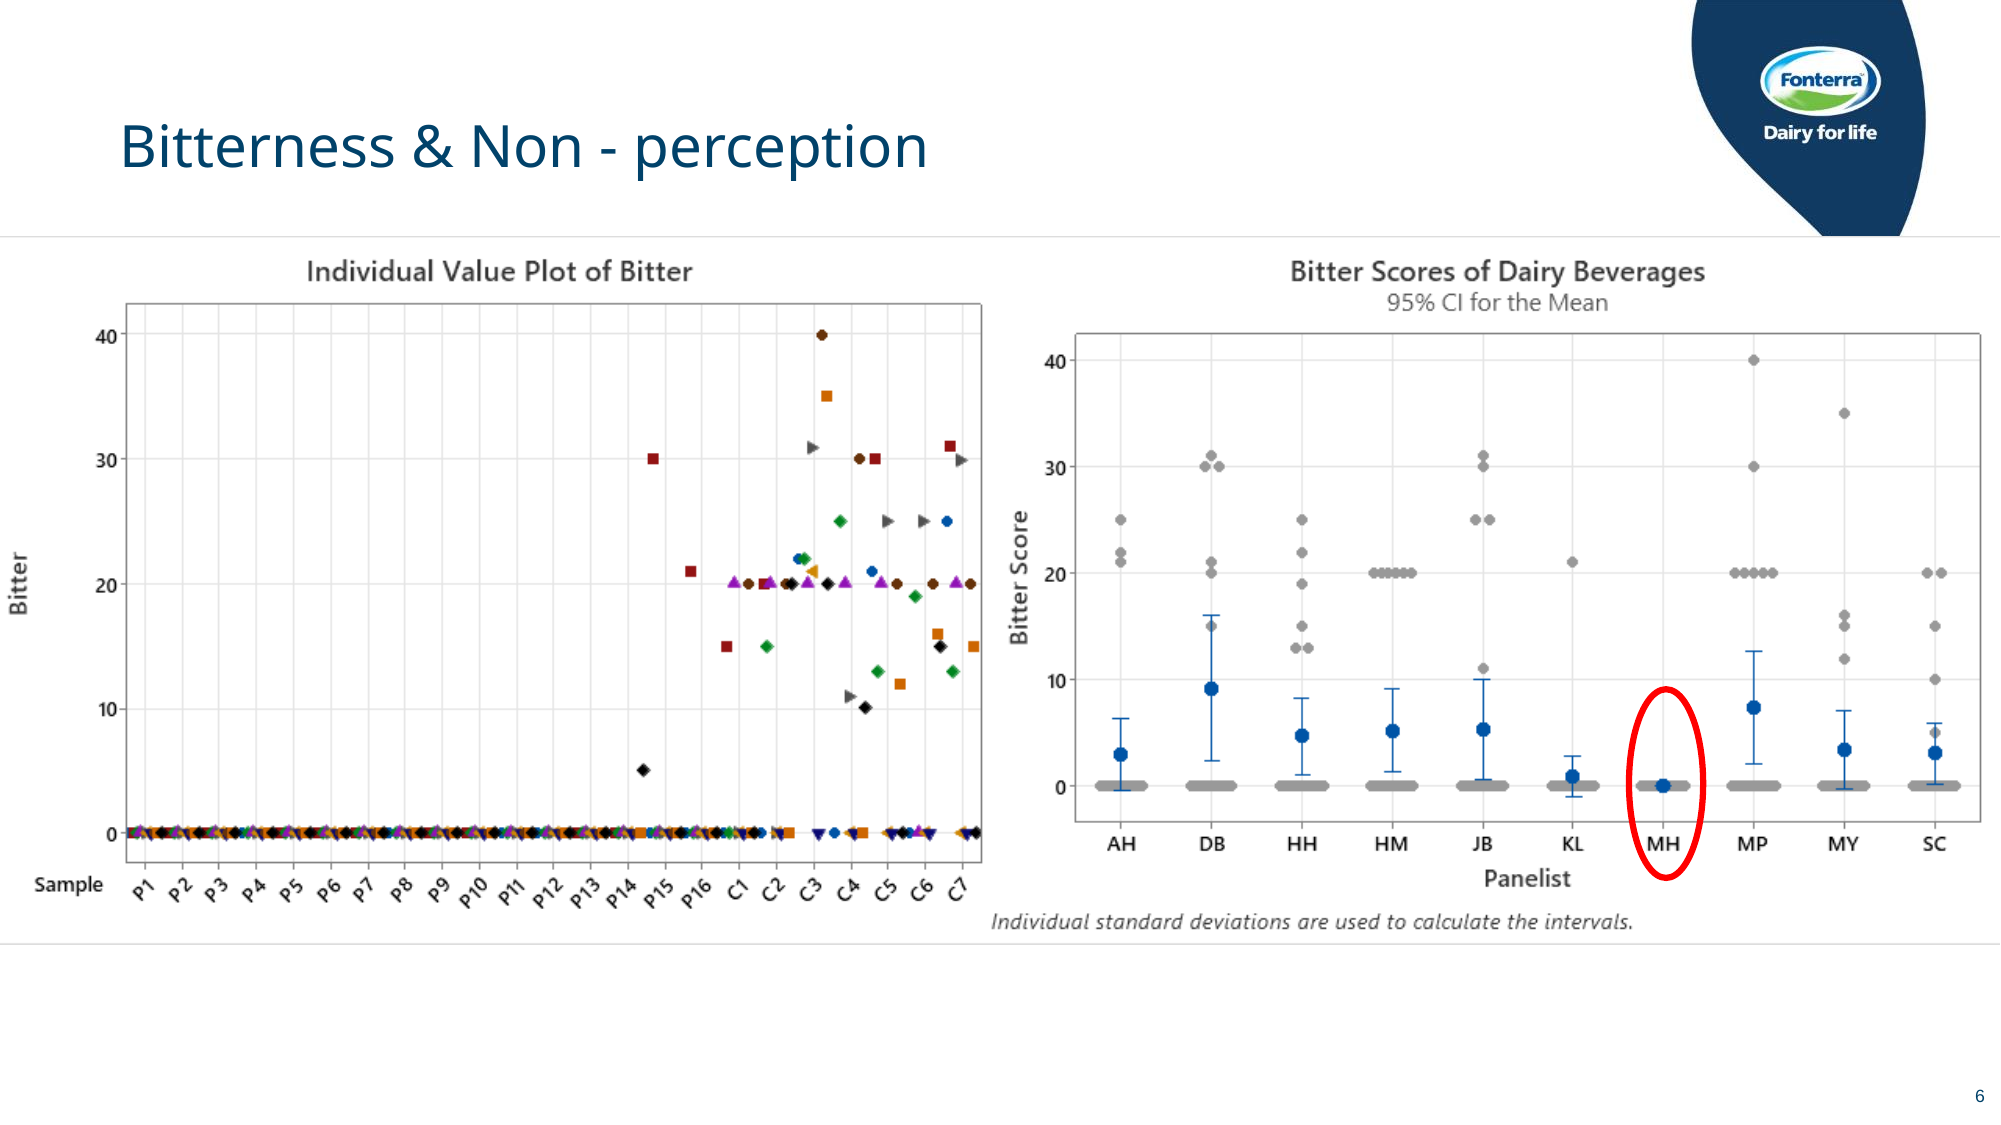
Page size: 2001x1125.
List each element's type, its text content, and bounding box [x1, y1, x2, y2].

slide_number 6 [1921, 1065, 2000, 1125]
picture [0, 0, 2000, 1125]
title Bitterness & Non - perception [104, 109, 1830, 218]
